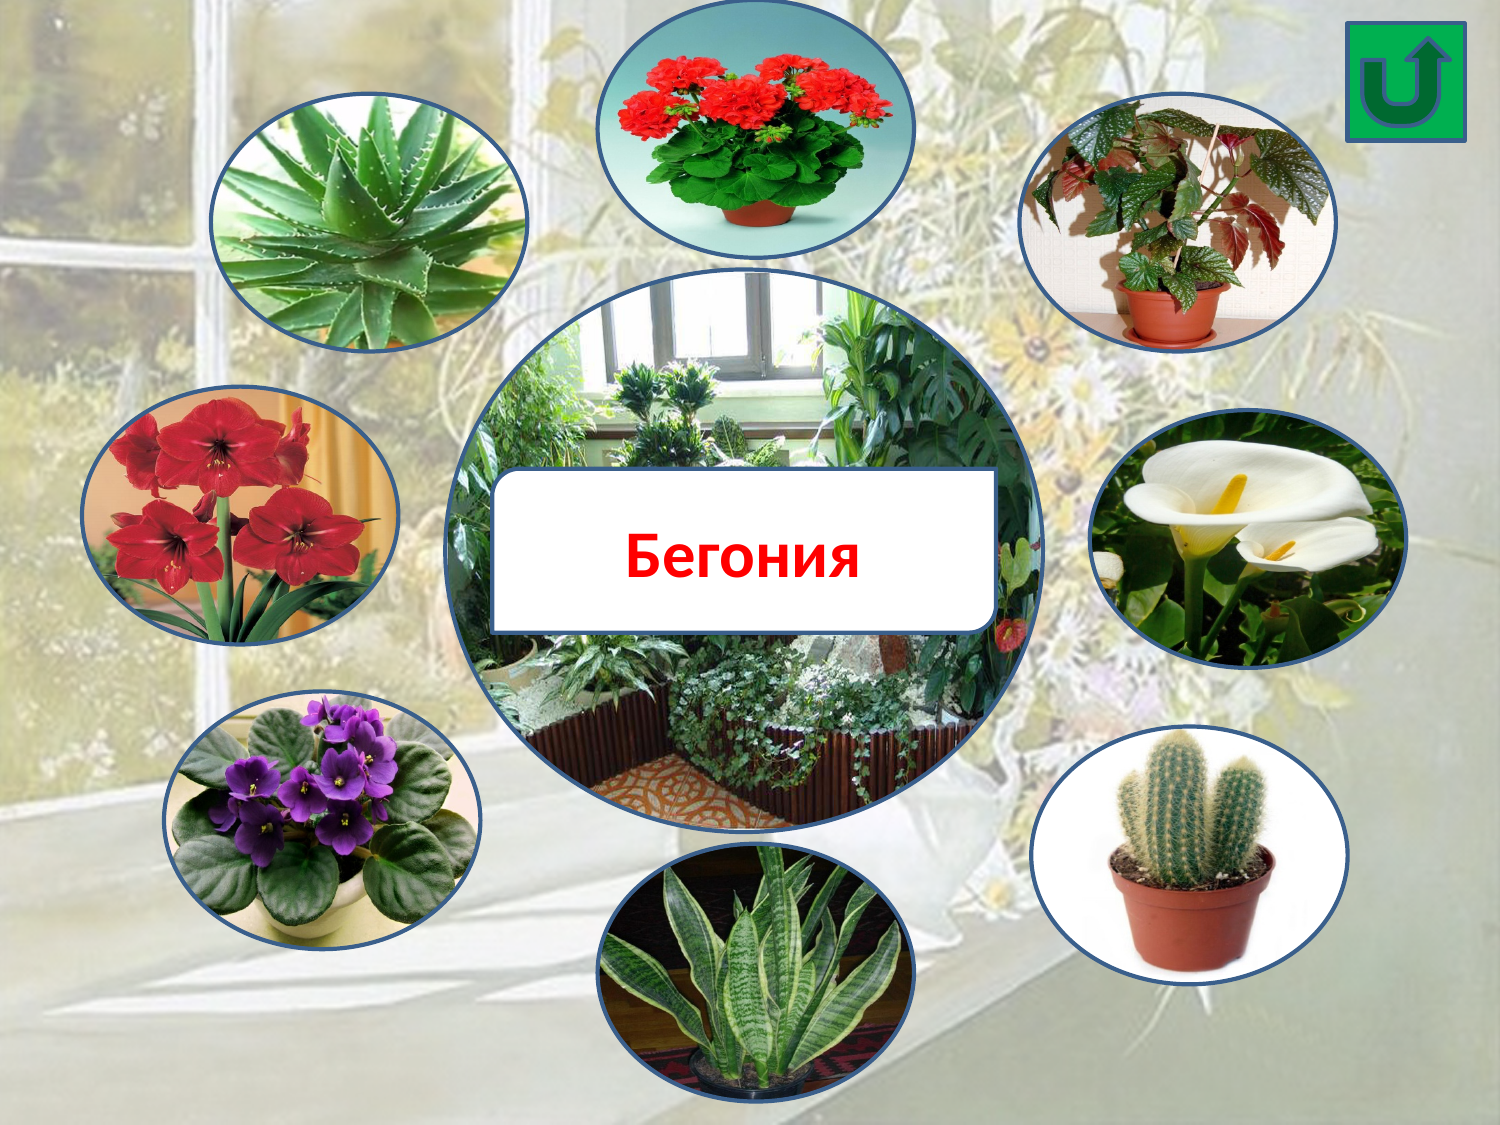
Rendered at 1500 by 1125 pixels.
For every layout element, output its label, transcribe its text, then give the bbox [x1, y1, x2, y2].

text_box [1087, 407, 1409, 671]
text_box [208, 91, 530, 354]
text_box Бегония [490, 466, 999, 635]
text_box [1017, 91, 1338, 354]
text_box [161, 689, 483, 952]
text_box [595, 841, 917, 1104]
text_box [595, 0, 917, 260]
text_box [79, 384, 401, 647]
text_box [1029, 724, 1350, 987]
text_box [1345, 21, 1467, 143]
text_box [443, 267, 1046, 835]
